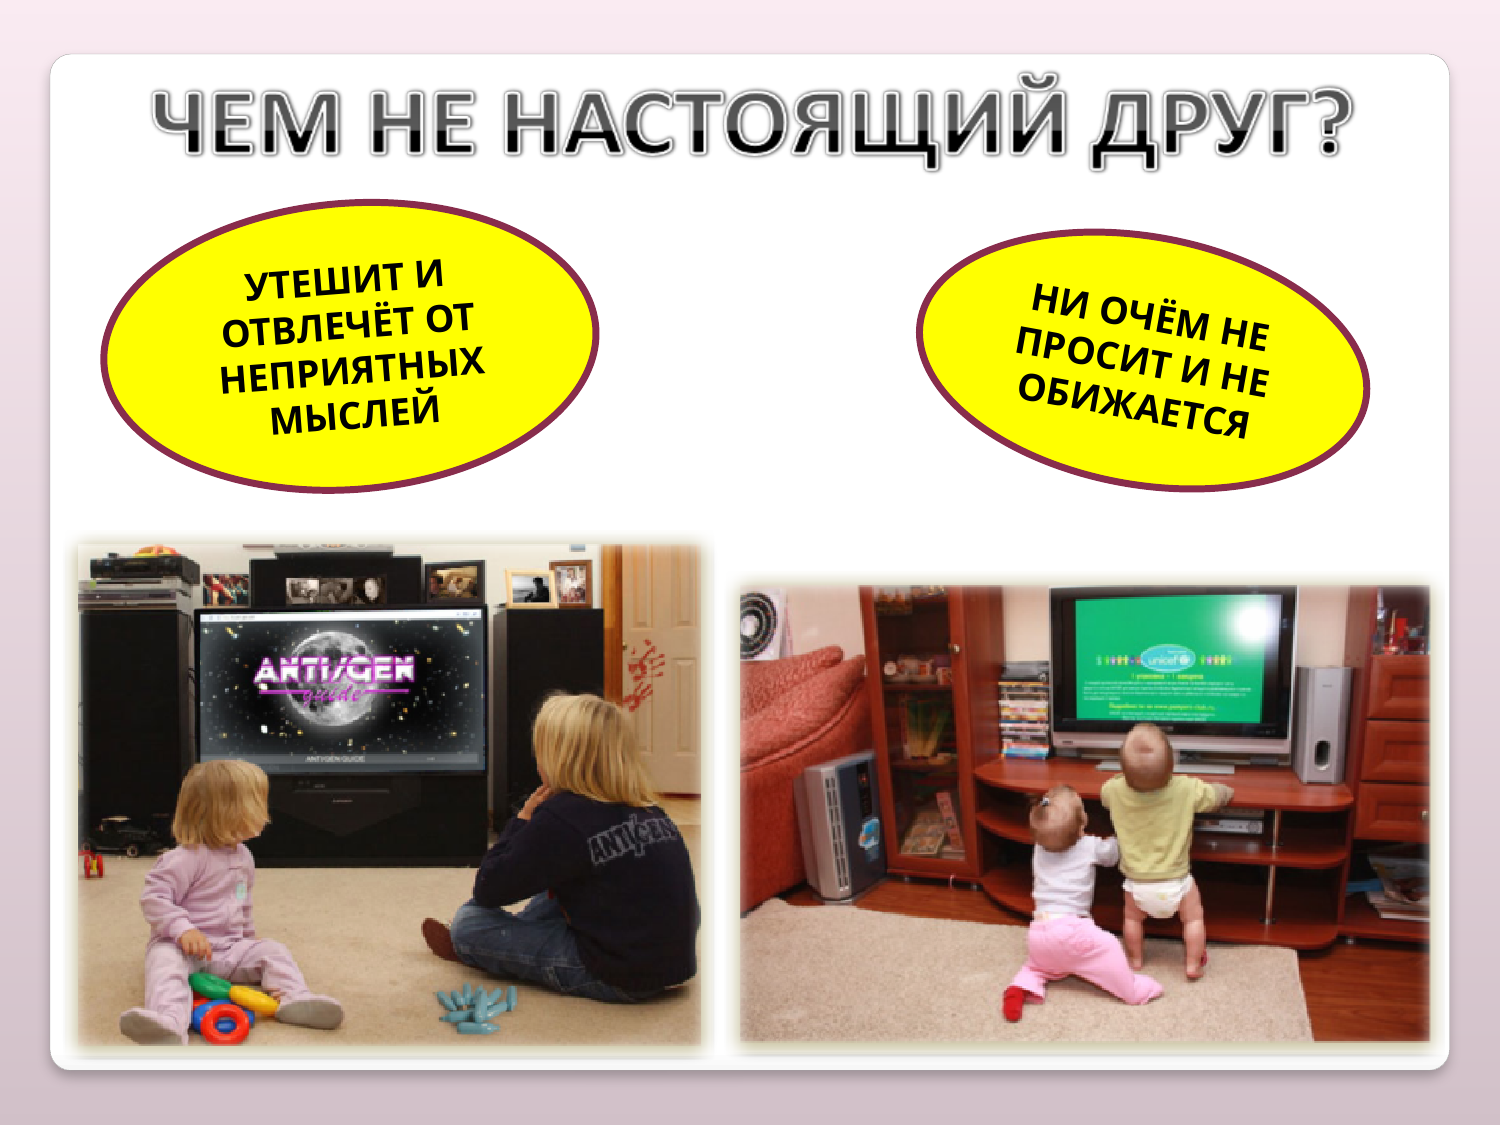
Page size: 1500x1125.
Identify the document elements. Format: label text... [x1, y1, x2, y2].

picture [52, 522, 1456, 1072]
text_box НИ ОЧЁМ НЕ ПРОСИТ И НЕ ОБИЖАЕТСЯ [915, 228, 1371, 493]
picture [84, 29, 1423, 188]
text_box УТЕШИТ И ОТВЛЕЧЁТ ОТ НЕПРИЯТНЫХ МЫСЛЕЙ [100, 202, 600, 494]
